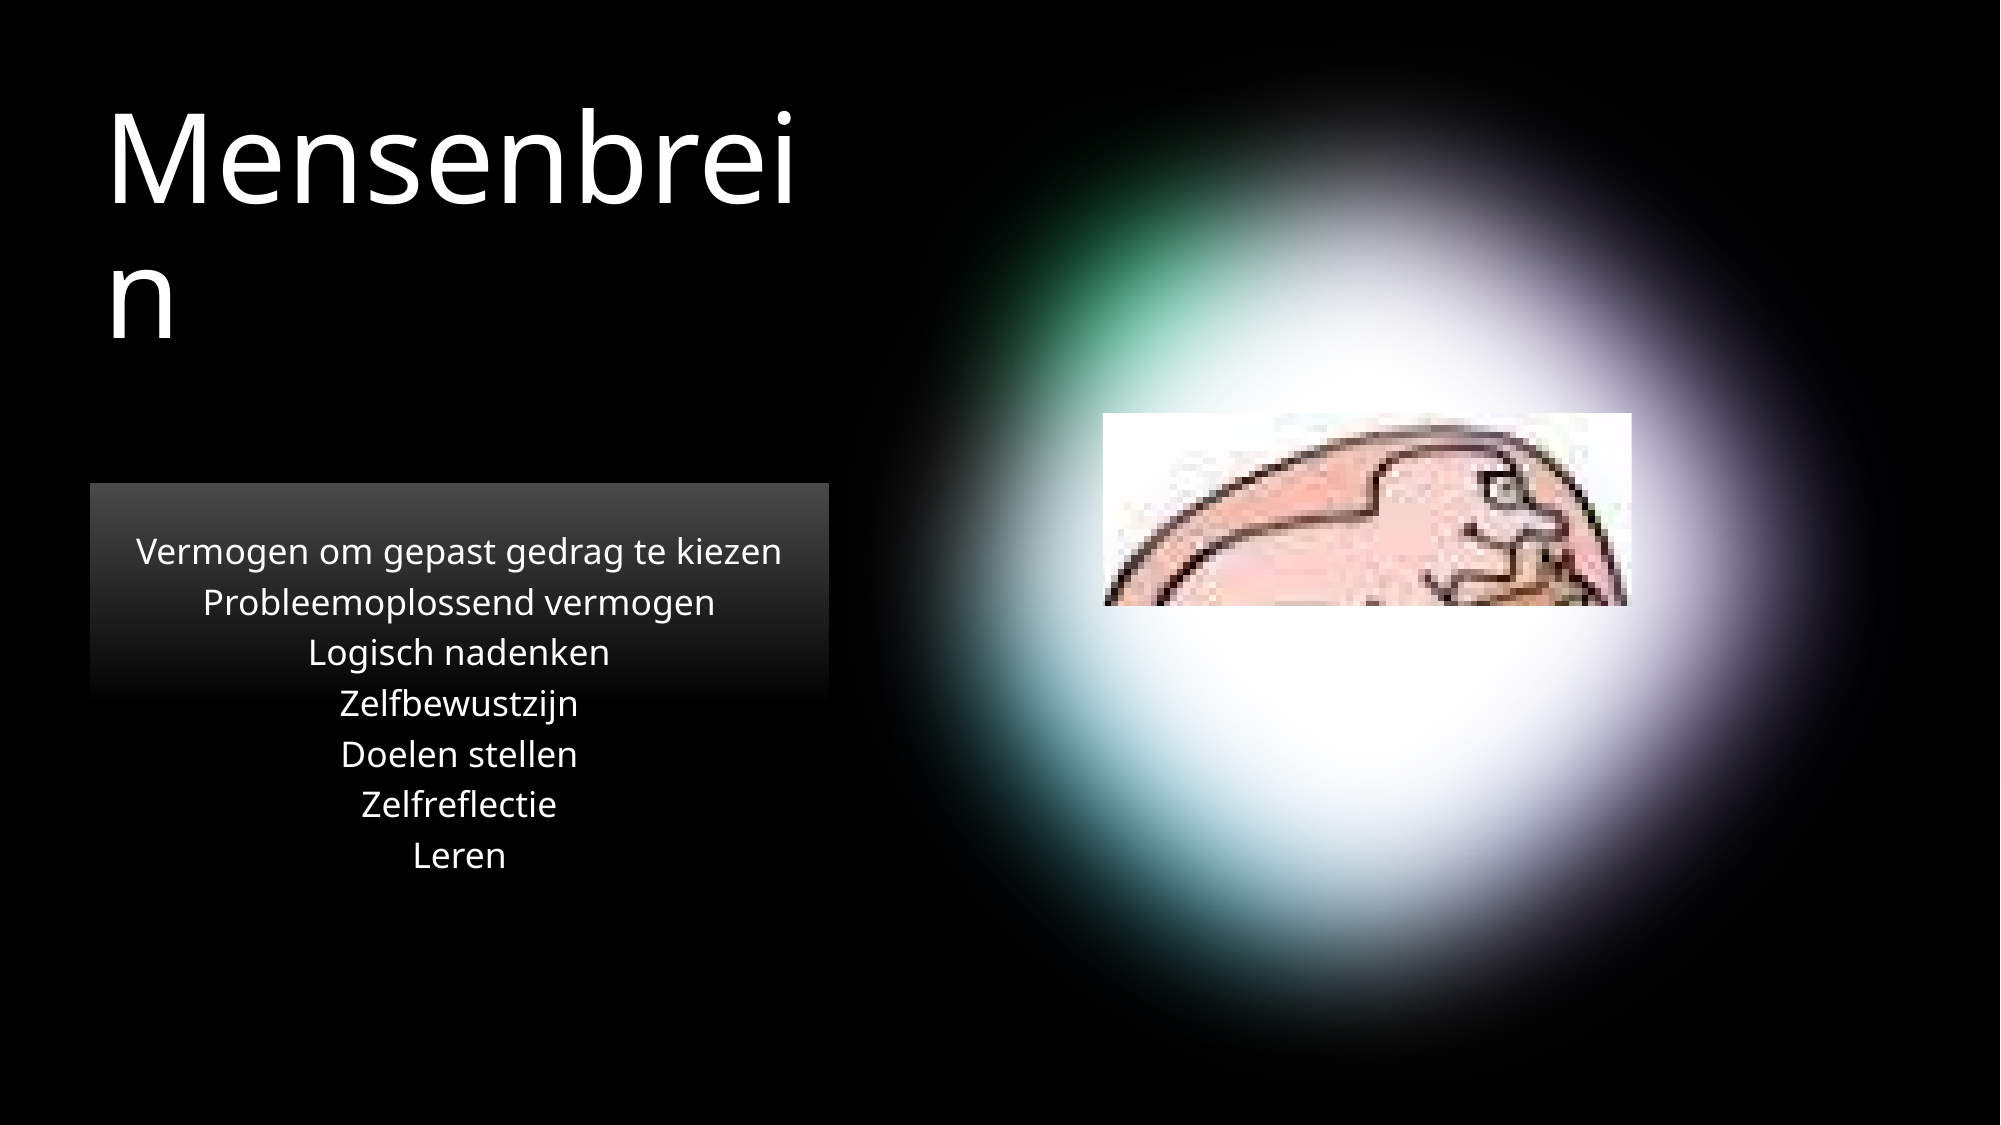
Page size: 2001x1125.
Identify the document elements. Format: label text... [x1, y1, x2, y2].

text_box [0, 0, 807, 1125]
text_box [807, 0, 2000, 1125]
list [90, 483, 829, 1035]
picture [1102, 413, 1632, 606]
title Mensenbrein [88, 88, 807, 447]
